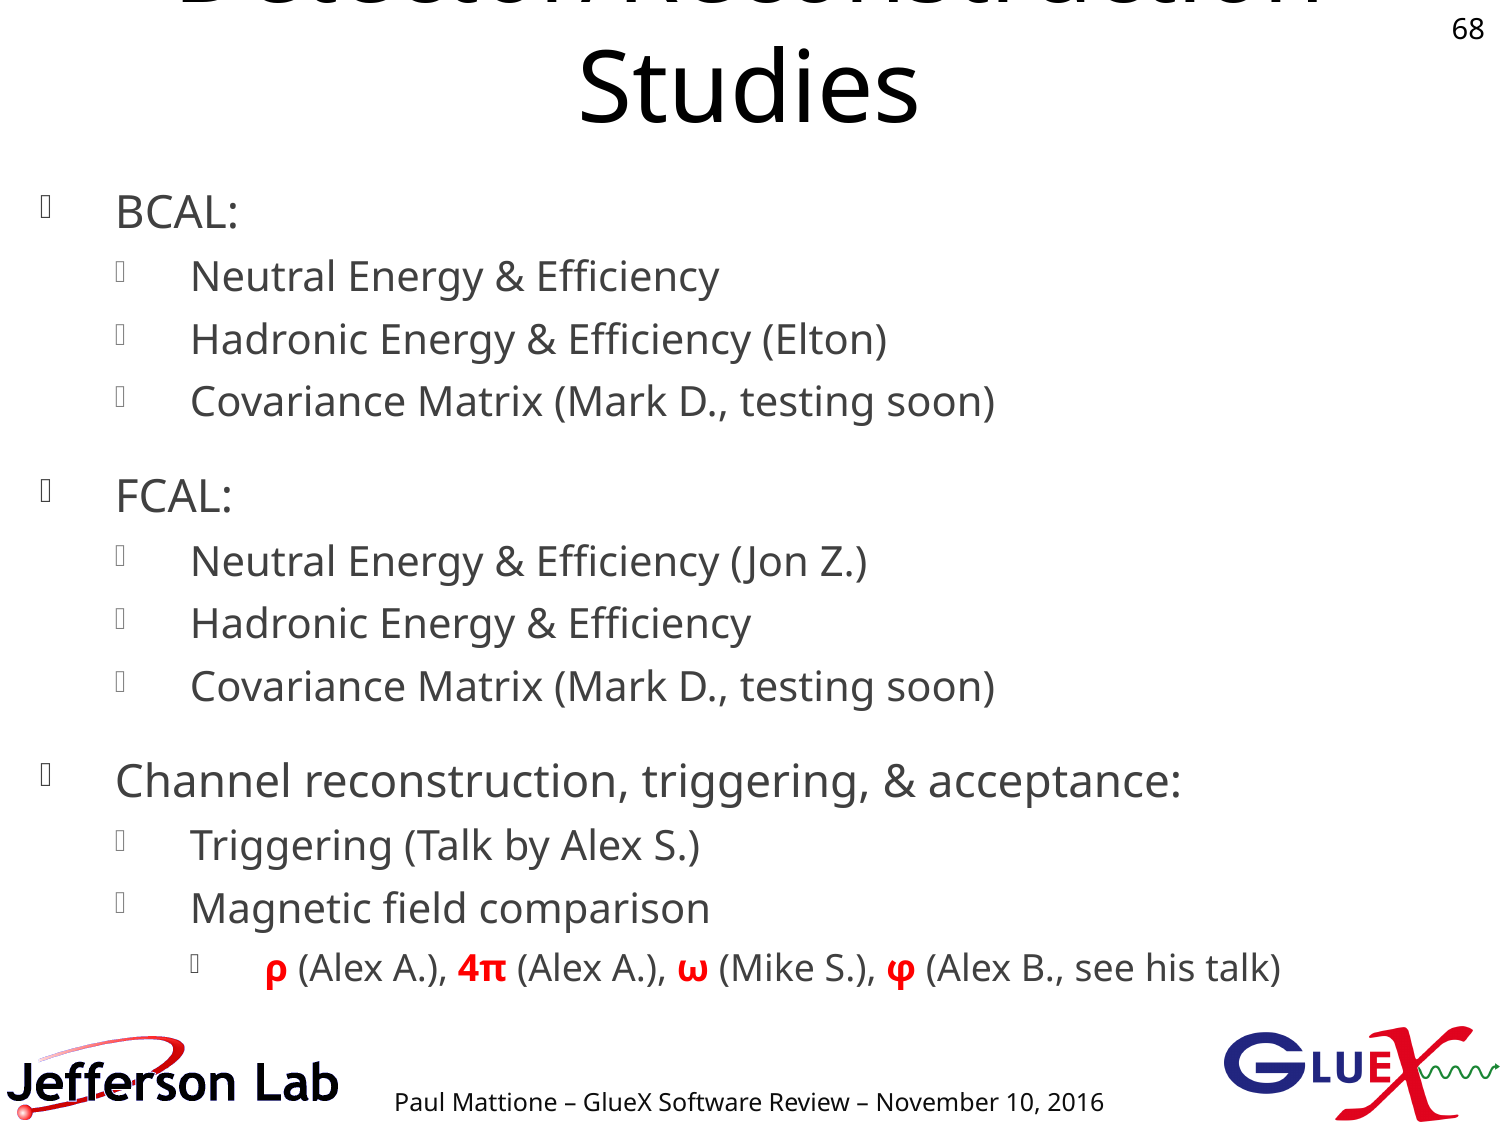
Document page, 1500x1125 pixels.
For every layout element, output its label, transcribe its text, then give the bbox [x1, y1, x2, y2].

list BCAL: Neutral Energy & Efficiency Hadronic Energy & Efficiency (Elton) Covariance Matrix (Mark D., testing soon) FCAL: Neutral Energy & Efficiency (Jon Z.) Hadronic Energy & Efficiency Covariance Matrix (Mark D., testing soon) Channel reconstruction, triggering, & acceptance: Triggering (Talk by Alex S.) Magnetic field comparison ρ (Alex A.), 4π (Alex A.), ω (Mike S.), φ (Alex B., see his talk) [24, 174, 1500, 1075]
title Detector/Reconstruction Studies [0, 0, 1500, 150]
picture [7, 1035, 338, 1120]
picture [1224, 1075, 1500, 1122]
slide_number 68 [1149, 2, 1500, 63]
